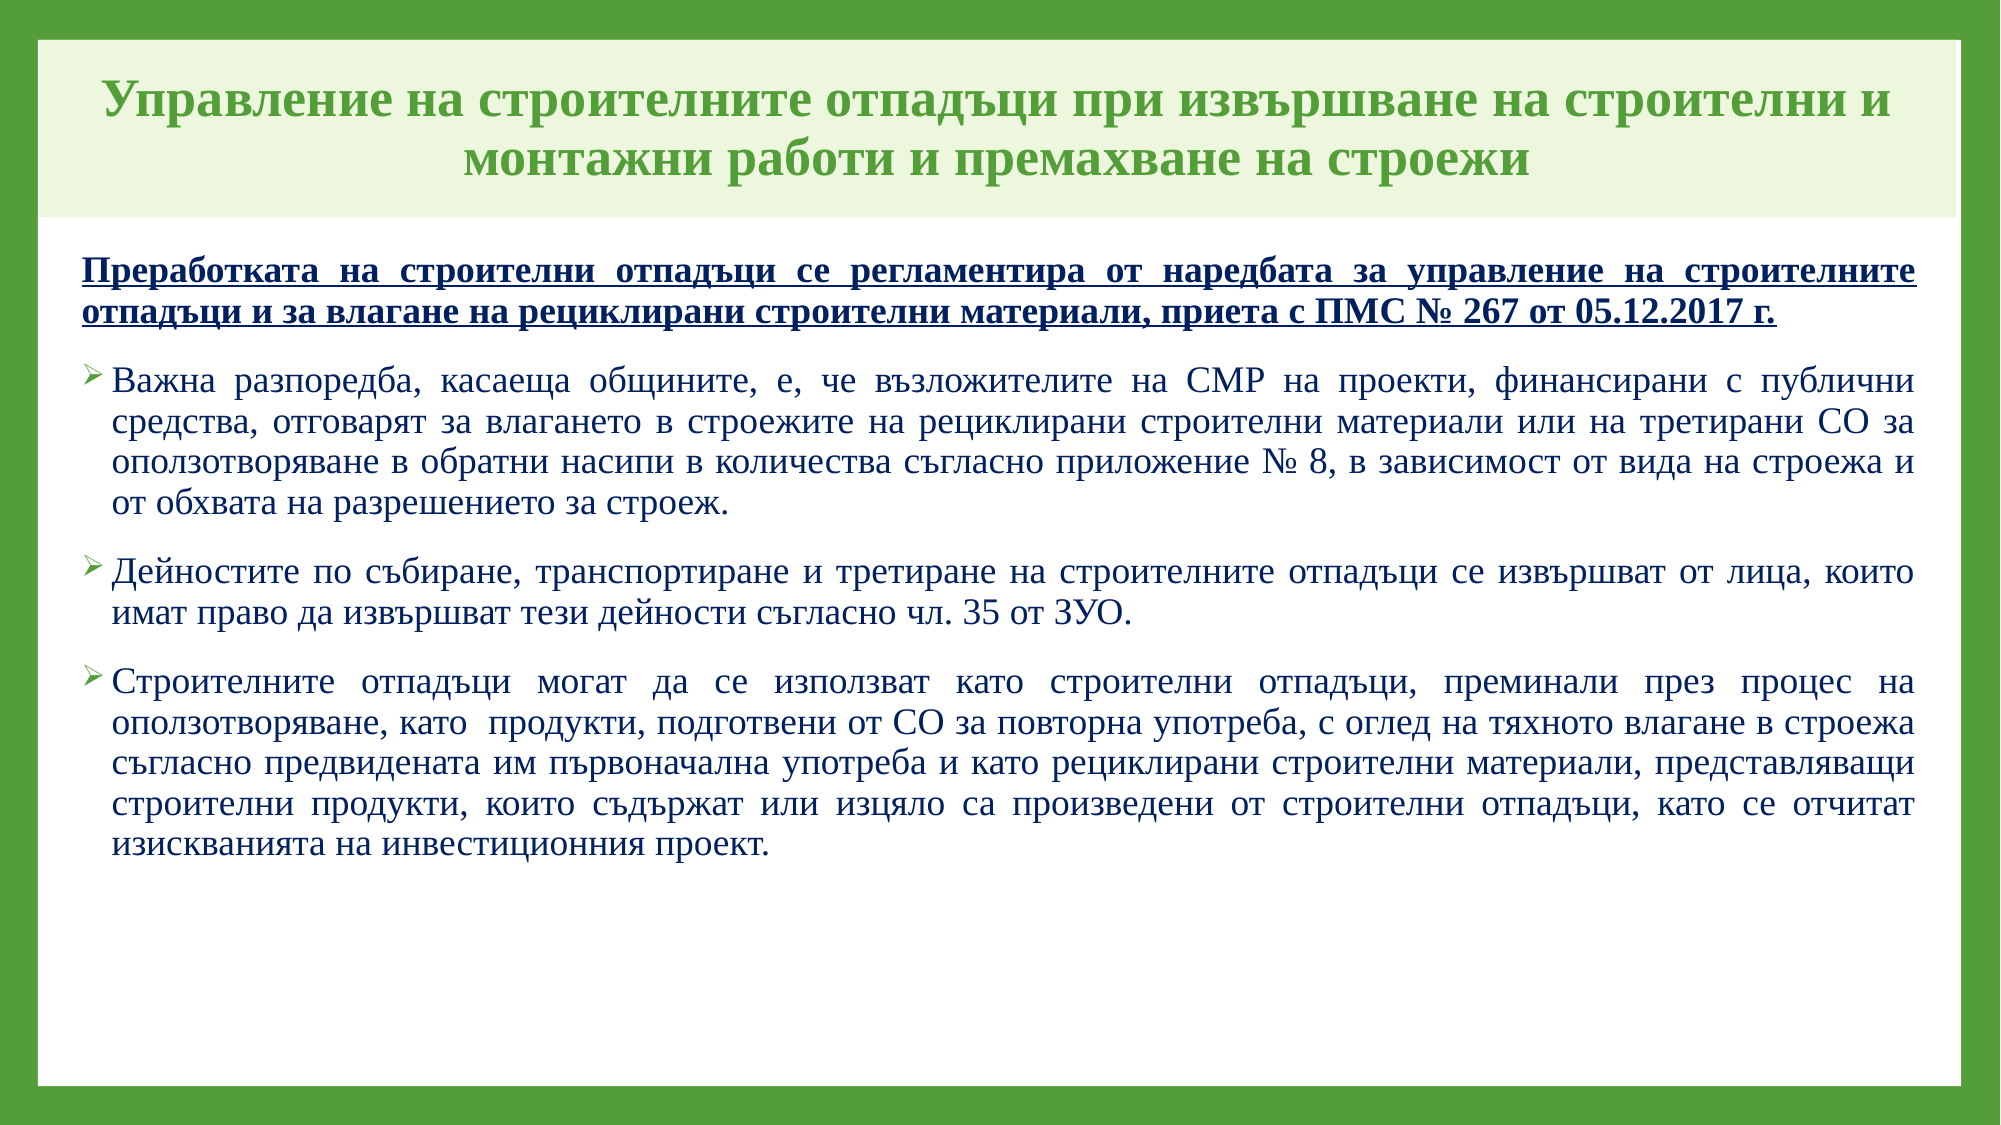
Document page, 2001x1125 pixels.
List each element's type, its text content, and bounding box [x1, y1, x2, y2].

title Управление на строителните отпадъци при извършване на строителни и монтажни работи и премахване на строежи [39, 39, 1956, 218]
list Преработката на строителни отпадъци се регламентира от наредбата за управление на строителните отпадъци и за влагане на рециклирани строителни материали, приета с ПМС № 267 от 05.12.2017 г. Важна разпоредба, касаеща общините, е, че възложителите на СМР на проекти, финансирани с публични средства, отговарят за влагането в строежите на рециклирани строителни материали или на третирани СО за оползотворяване в обратни насипи в количества съгласно приложение № 8, в зависимост от вида на строежа и от обхвата на разрешението за строеж. Дейностите по събиране, транспортиране и третиране на строителните отпадъци се извършват от лица, които имат право да извършват тези дейности съгласно чл. 35 от ЗУО. Строителните отпадъци могат да се използват като строителни отпадъци, преминали през процес на оползотворяване, като продукти, подготвени от СО за повторна употреба, с оглед на тяхното влагане в строежа съгласно предвидената им първоначална употреба и като рециклирани строителни материали, представляващи строителни продукти, които съдържат или изцяло са произведени от строителни отпадъци, като се отчитат изискванията на инвестиционния проект. [59, 242, 1933, 1066]
